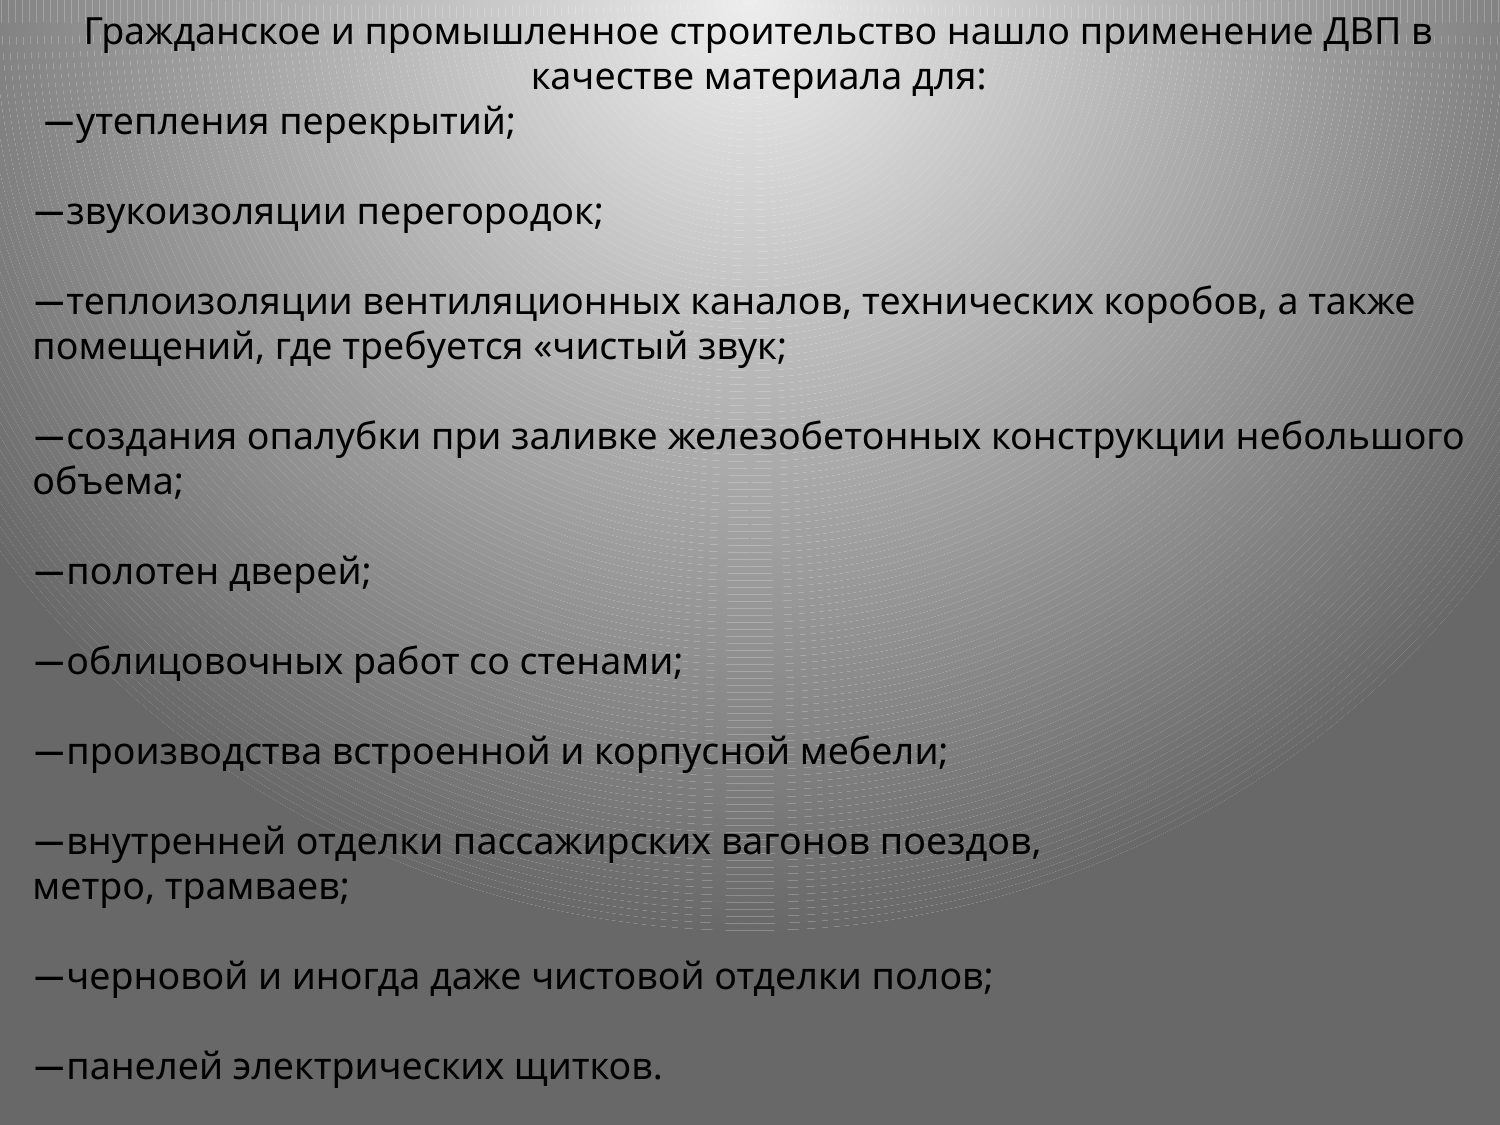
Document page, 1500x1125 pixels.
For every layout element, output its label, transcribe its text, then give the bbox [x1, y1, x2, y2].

text_box Гражданское и промышленное строительство нашло применение ДВП в качестве материала для: —утепления перекрытий; —звукоизоляции перегородок; —теплоизоляции вентиляционных каналов, технических коробов, а также помещений, где требуется «чистый звук; —создания опалубки при заливке железобетонных конструкции небольшого объема; —полотен дверей; —облицовочных работ со стенами; —производства встроенной и корпусной мебели; —внутренней отделки пассажирских вагонов поездов, метро, трамваев; —черновой и иногда даже чистовой отделки полов; —панелей электрических щитков. [17, 0, 1500, 1125]
